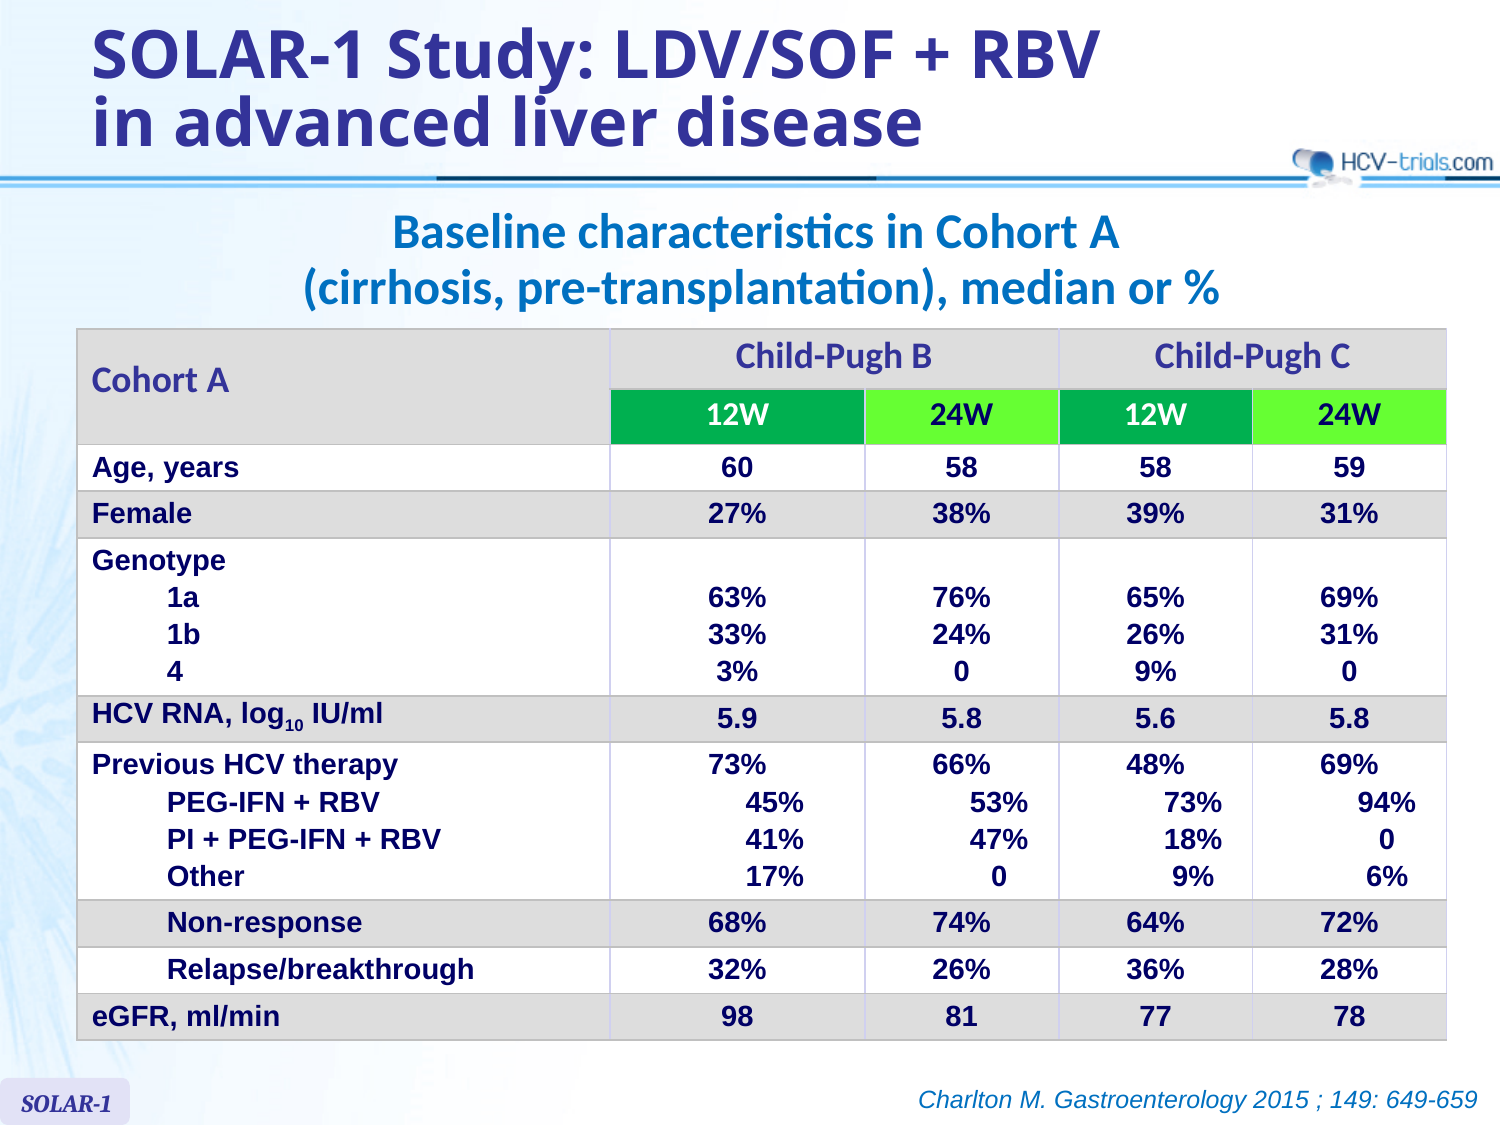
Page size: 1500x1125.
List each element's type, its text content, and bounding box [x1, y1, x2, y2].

table_cell 12W [1060, 390, 1252, 444]
table_cell Relapse/breakthrough [78, 948, 609, 993]
table_cell 31% [1253, 492, 1446, 537]
table_cell Previous HCV therapy PEG-IFN + RBV PI + PEG-IFN + RBV Other [78, 743, 609, 899]
table_cell 59 [1253, 445, 1446, 490]
table_cell 98 [611, 994, 864, 1039]
table_cell 24W [866, 390, 1058, 444]
table_cell 28% [1253, 948, 1446, 993]
table_cell 5.8 [1253, 697, 1446, 741]
table_cell HCV RNA, log10 IU/ml [78, 697, 609, 741]
table_header Child-Pugh B [611, 330, 1058, 388]
table_cell 78 [1253, 994, 1446, 1039]
table_cell 63% 33% 3% [611, 539, 864, 695]
table_cell 69% 31% 0 [1253, 539, 1446, 695]
title SOLAR-1 Study: LDV/SOF + RBV in advanced liver disease [76, 12, 1448, 173]
table_cell eGFR, ml/min [78, 994, 609, 1039]
table_cell 32% [611, 948, 864, 993]
table_cell Genotype 1a 1b 4 [78, 539, 609, 695]
table_cell 81 [866, 994, 1058, 1039]
table_cell 38% [866, 492, 1058, 537]
table_cell Female [78, 492, 609, 537]
table_cell 39% [1060, 492, 1252, 537]
table_cell 65% 26% 9% [1060, 539, 1252, 695]
table_cell 72% [1253, 901, 1446, 946]
table_cell 69% 94% 0 6% [1253, 743, 1446, 899]
table_cell 26% [866, 948, 1058, 993]
table_cell 58 [866, 445, 1058, 490]
table_cell 27% [611, 492, 864, 537]
picture [0, 0, 1500, 1125]
text_box Charlton M. Gastroenterology 2015 ; 149: 649-659 [891, 1076, 1495, 1122]
table_cell Non-response [78, 901, 609, 946]
table_cell 12W [611, 390, 864, 444]
table_cell 73% 45% 41% 17% [611, 743, 864, 899]
table_header Child-Pugh C [1060, 330, 1446, 388]
table_cell 24W [1253, 390, 1446, 444]
table_header Cohort A [78, 330, 609, 444]
table_cell 58 [1060, 445, 1252, 490]
table_cell 5.9 [611, 697, 864, 741]
table_cell 77 [1060, 994, 1252, 1039]
table_cell 5.8 [866, 697, 1058, 741]
table_cell 68% [611, 901, 864, 946]
table_cell 74% [866, 901, 1058, 946]
table_cell 66% 53% 47% 0 [866, 743, 1058, 899]
table_cell Age, years [78, 445, 609, 490]
table_cell 76% 24% 0 [866, 539, 1058, 695]
table_cell 36% [1060, 948, 1252, 993]
table_cell 48% 73% 18% 9% [1060, 743, 1252, 899]
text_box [0, 1077, 166, 1125]
table_cell 64% [1060, 901, 1252, 946]
table_cell 5.6 [1060, 697, 1252, 741]
table_cell 60 [611, 445, 864, 490]
text_box Baseline characteristics in Cohort A (cirrhosis, pre-transplantation), median or % [41, 196, 1483, 322]
